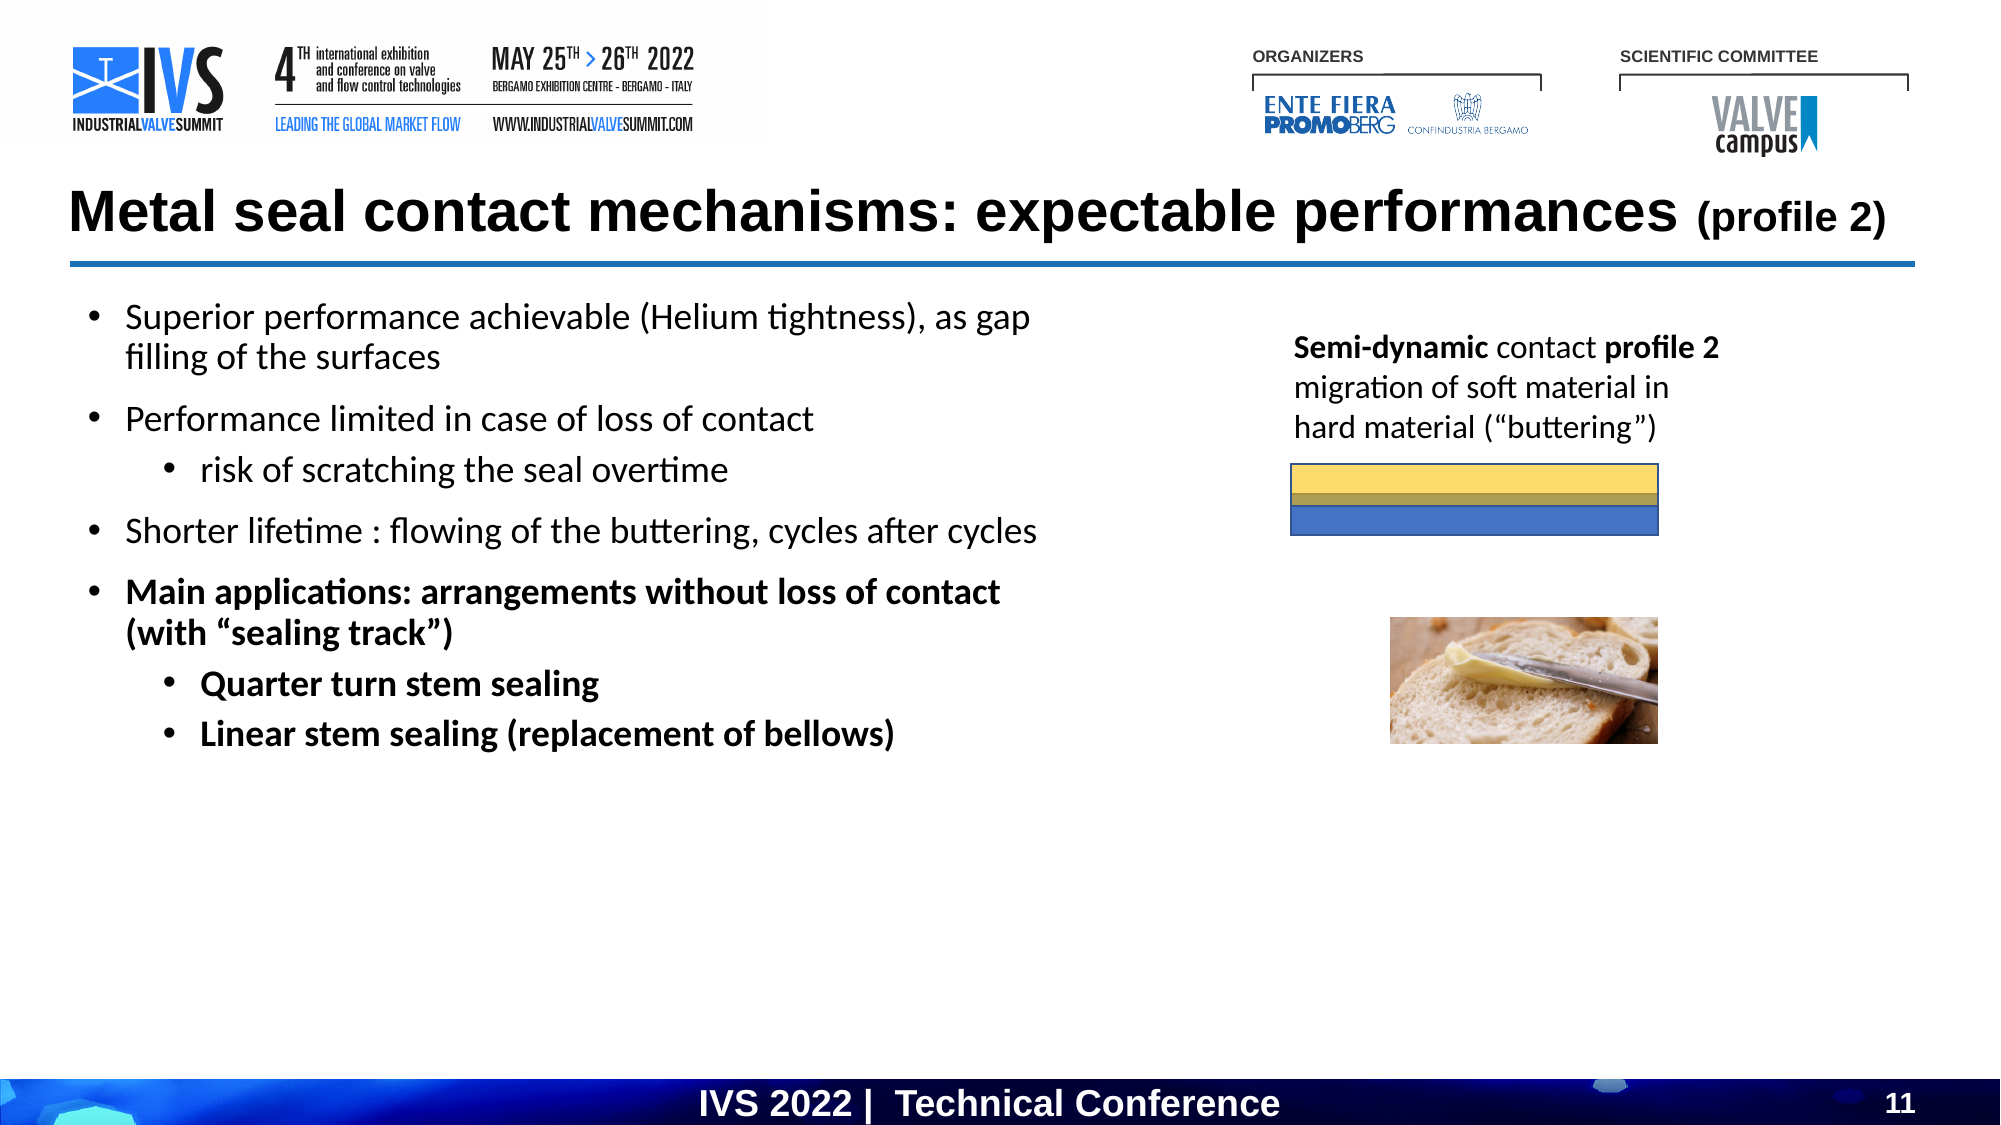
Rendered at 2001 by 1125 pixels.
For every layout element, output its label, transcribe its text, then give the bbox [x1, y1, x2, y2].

text_box Metal seal contact mechanisms: expectable performances (profile 2) [53, 165, 1916, 251]
picture [0, 0, 765, 142]
text_box [1290, 507, 1659, 536]
picture [0, 1079, 2000, 1125]
text_box Superior performance achievable (Helium tightness), as gap filling of the surfaces Performance limited in case of loss of contact risk of scratching the seal overtime Shorter lifetime : flowing of the buttering, cycles after cycles Main applications: arrangements without loss of contact (with “sealing track”) Quarter turn stem sealing Linear stem sealing (replacement of bellows) [73, 289, 1082, 1045]
picture [1408, 93, 1528, 134]
picture [1705, 67, 1824, 165]
picture [1390, 617, 1658, 744]
picture [1265, 96, 1396, 134]
text_box Semi-dynamic contact profile 2 migration of soft material in hard material (“buttering”) [1279, 318, 1745, 453]
text_box [1290, 463, 1659, 507]
